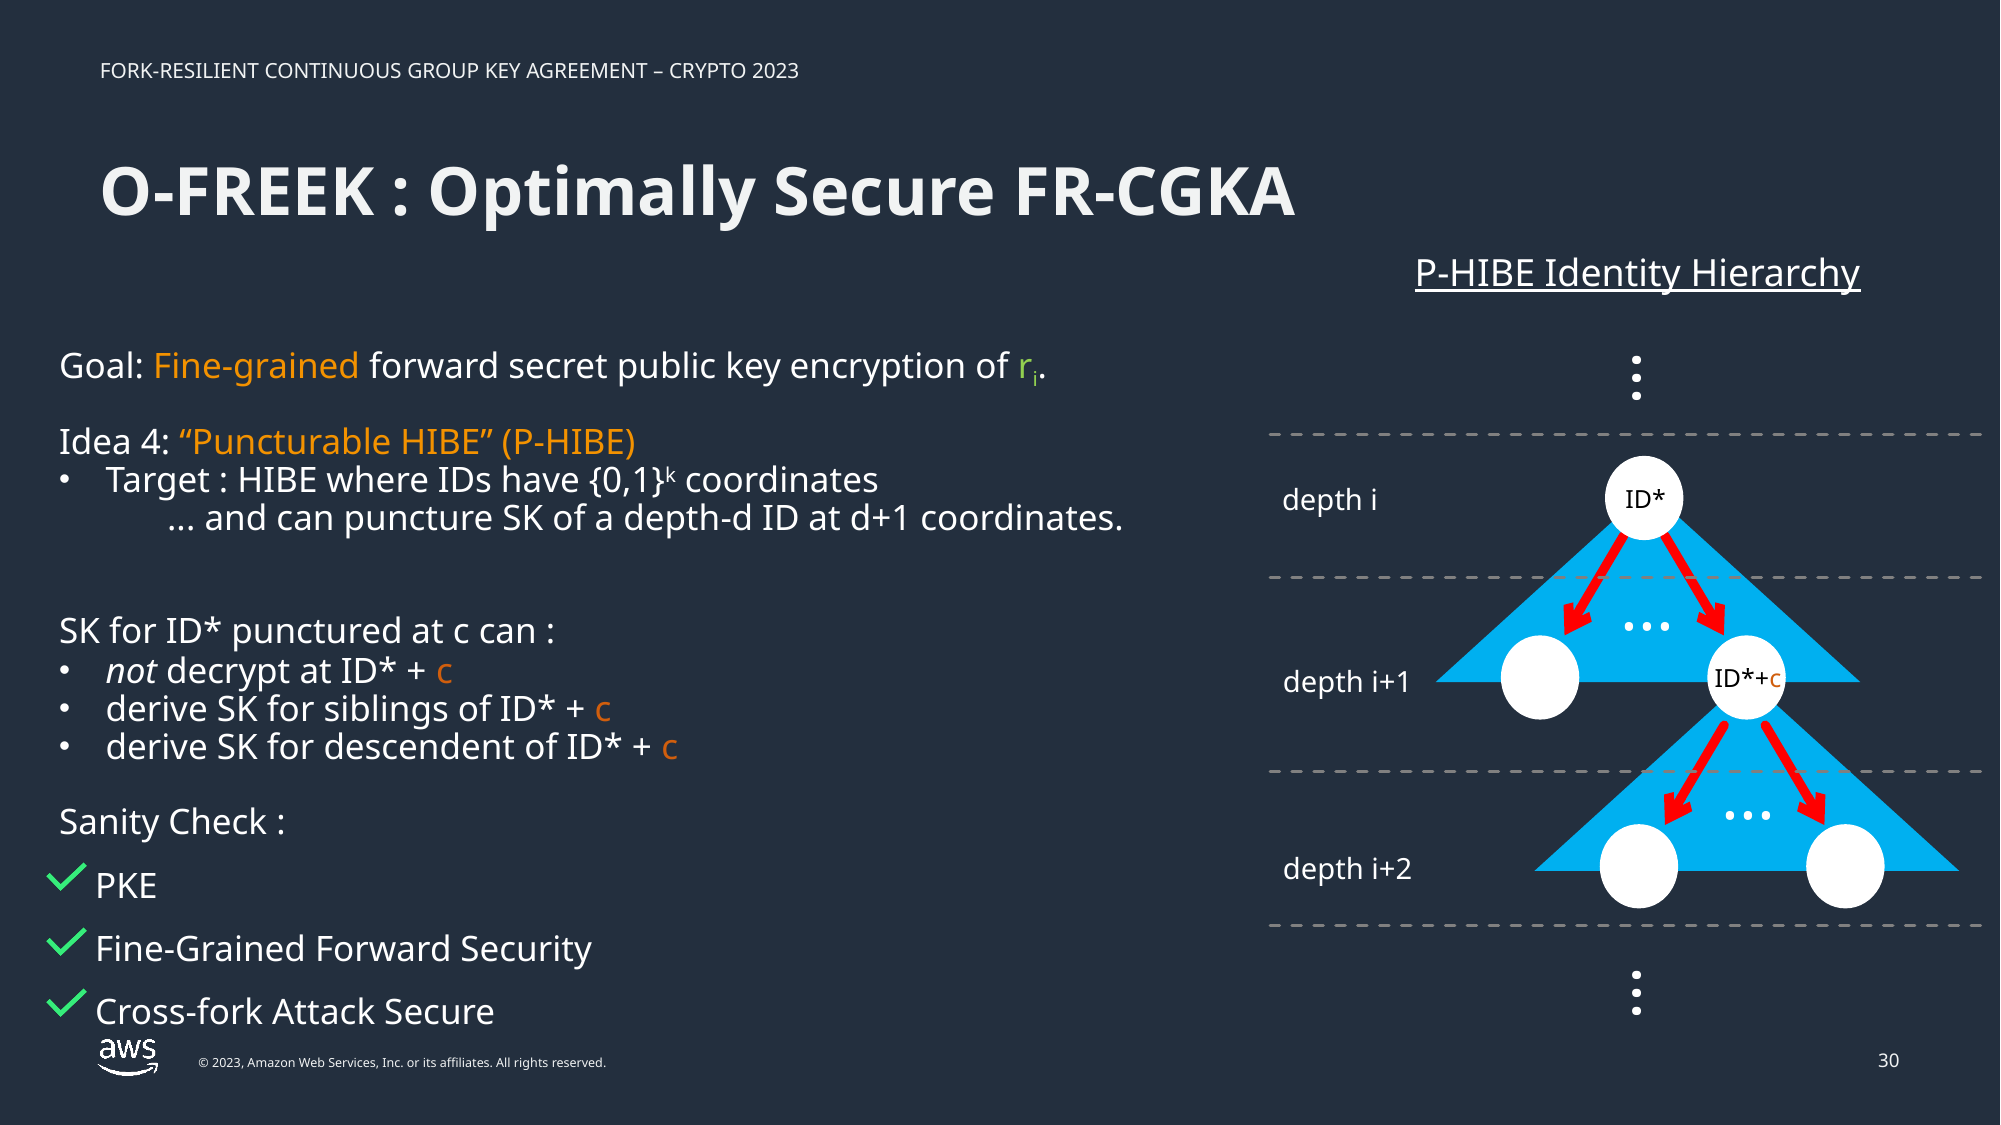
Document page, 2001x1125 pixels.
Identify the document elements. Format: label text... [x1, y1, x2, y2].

picture [45, 981, 88, 1024]
picture [97, 1042, 158, 1076]
list Goal: Fine-grained forward secret public key encryption of ri. Idea 4: “Puncturable HIBE” (P-HIBE) Target : HIBE where IDs have {0,1}k coordinates ... and can puncture SK of a depth-d ID at d+1 coordinates. SK for ID* punctured at c can : not decrypt at ID* + c derive SK for siblings of ID* + c derive SK for descendent of ID* + c Sanity Check : PKE Fine-Grained Forward Security Cross-fork Attack Secure [59, 336, 1252, 1042]
title O-FREEK : Optimally Secure FR-CGKA [99, 149, 1900, 238]
picture [45, 919, 88, 963]
picture [45, 855, 88, 898]
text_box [1258, 241, 1981, 1125]
